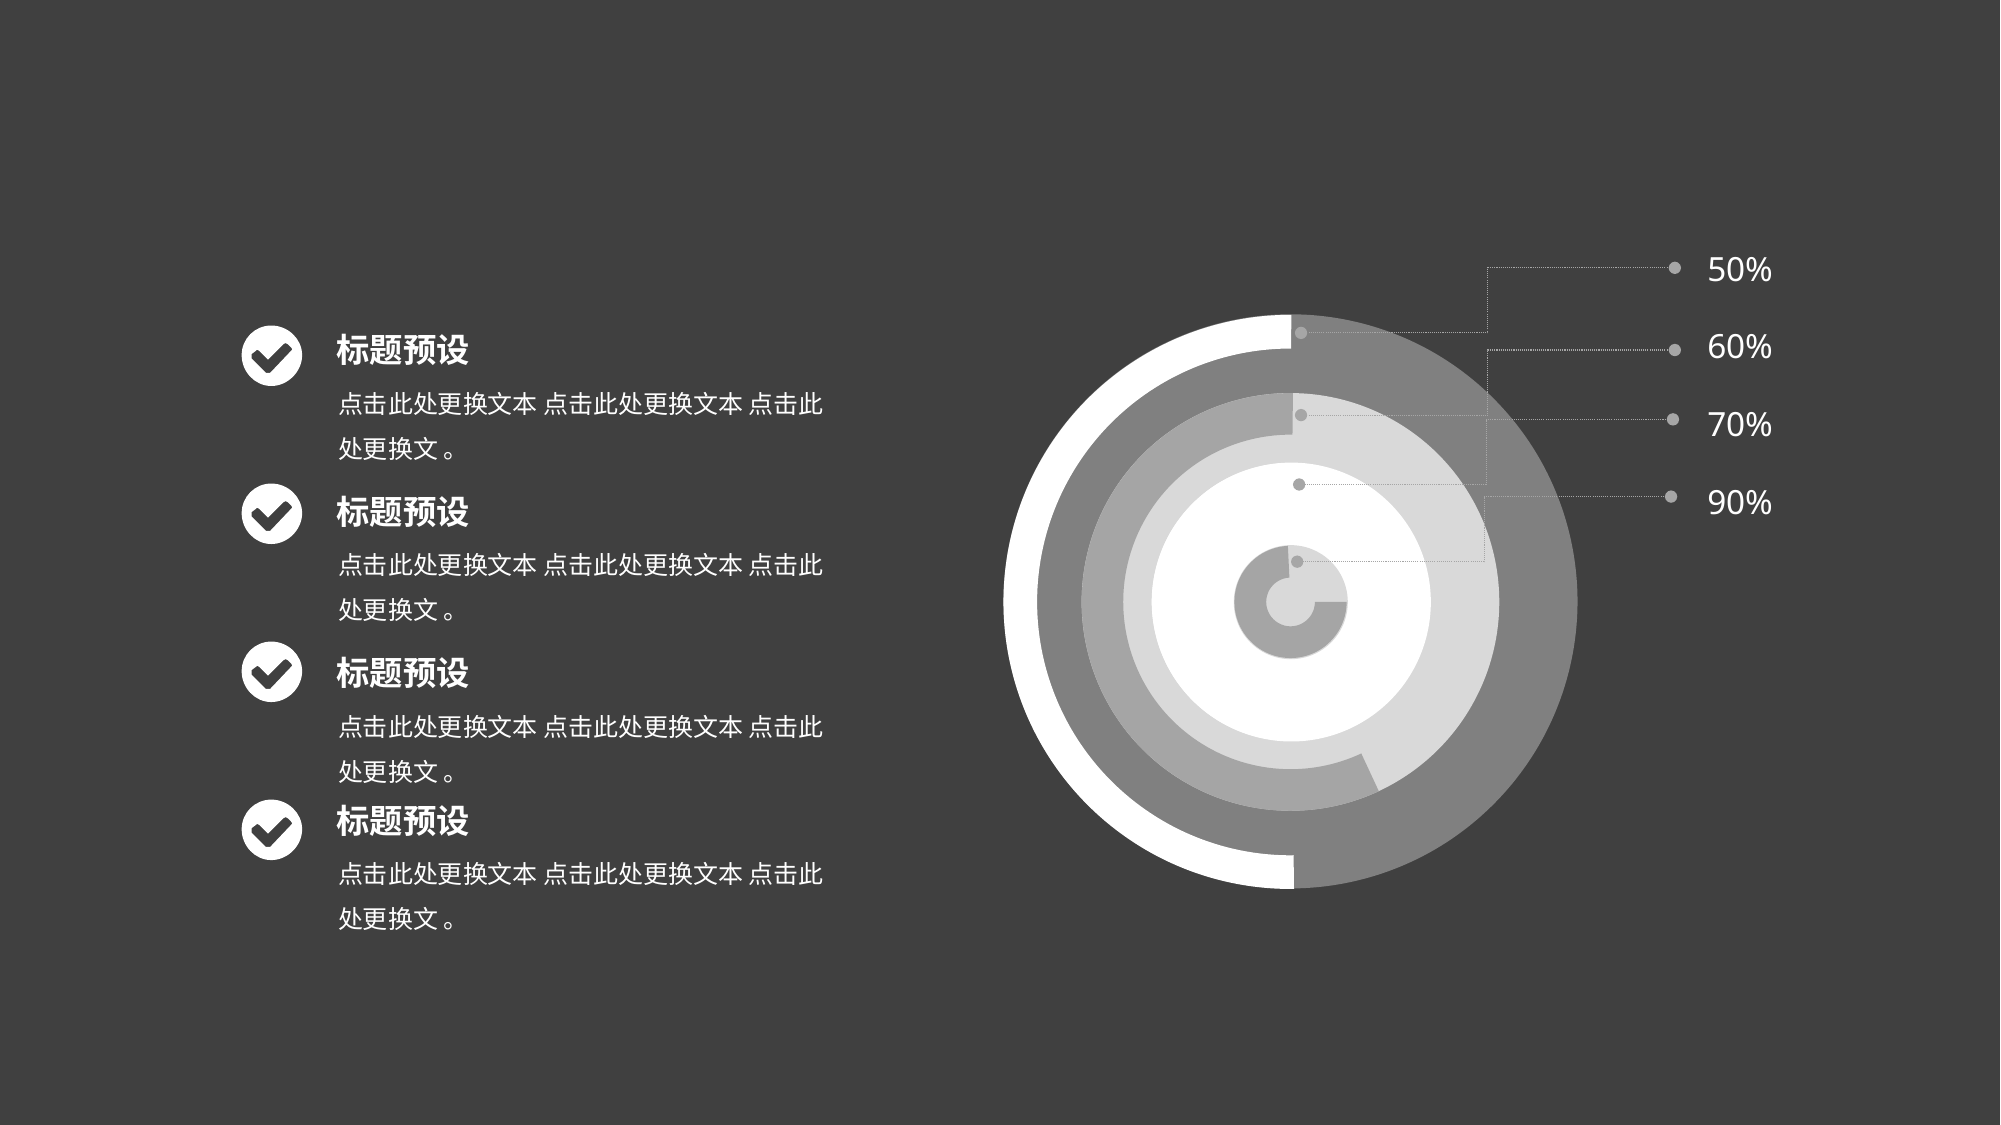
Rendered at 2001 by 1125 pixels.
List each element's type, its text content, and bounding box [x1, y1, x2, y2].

text_box 50% [1707, 239, 1773, 288]
text_box [241, 799, 296, 861]
text_box 70% [1707, 395, 1773, 444]
text_box 点击此处更换文本 点击此处更换文本 点击此处更换文 。 [323, 366, 858, 471]
text_box 点击此处更换文本 点击此处更换文本 点击此处更换文 。 [323, 527, 858, 632]
text_box 点击此处更换文本 点击此处更换文本 点击此处更换文 。 [323, 836, 858, 942]
text_box 标题预设 [287, 322, 519, 377]
text_box 点击此处更换文本 点击此处更换文本 点击此处更换文 。 [323, 688, 858, 794]
text_box 标题预设 [287, 644, 519, 700]
text_box [241, 325, 293, 386]
text_box 90% [1707, 473, 1773, 522]
text_box 60% [1707, 317, 1773, 366]
text_box 标题预设 [287, 483, 519, 539]
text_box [1003, 267, 1675, 889]
text_box 标题预设 [287, 792, 519, 848]
text_box [241, 641, 287, 703]
text_box [241, 483, 288, 545]
